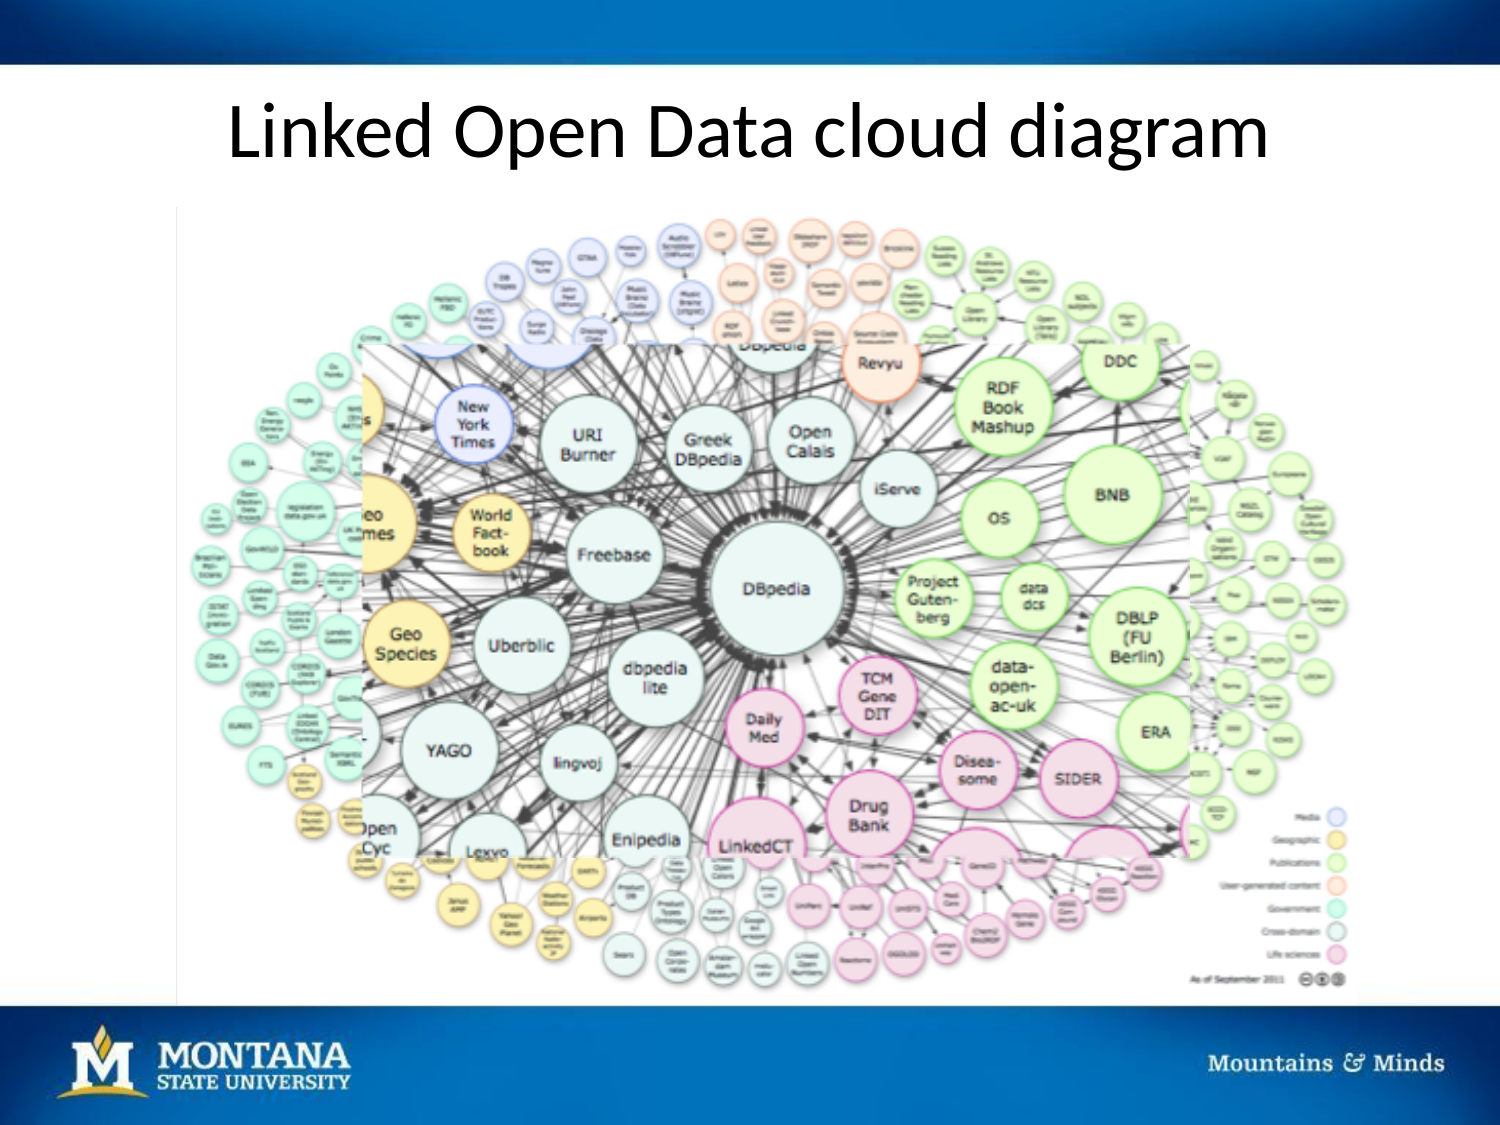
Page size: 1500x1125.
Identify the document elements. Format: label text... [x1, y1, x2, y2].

picture [0, 0, 1500, 1125]
title Linked Open Data cloud diagram [75, 45, 1425, 208]
